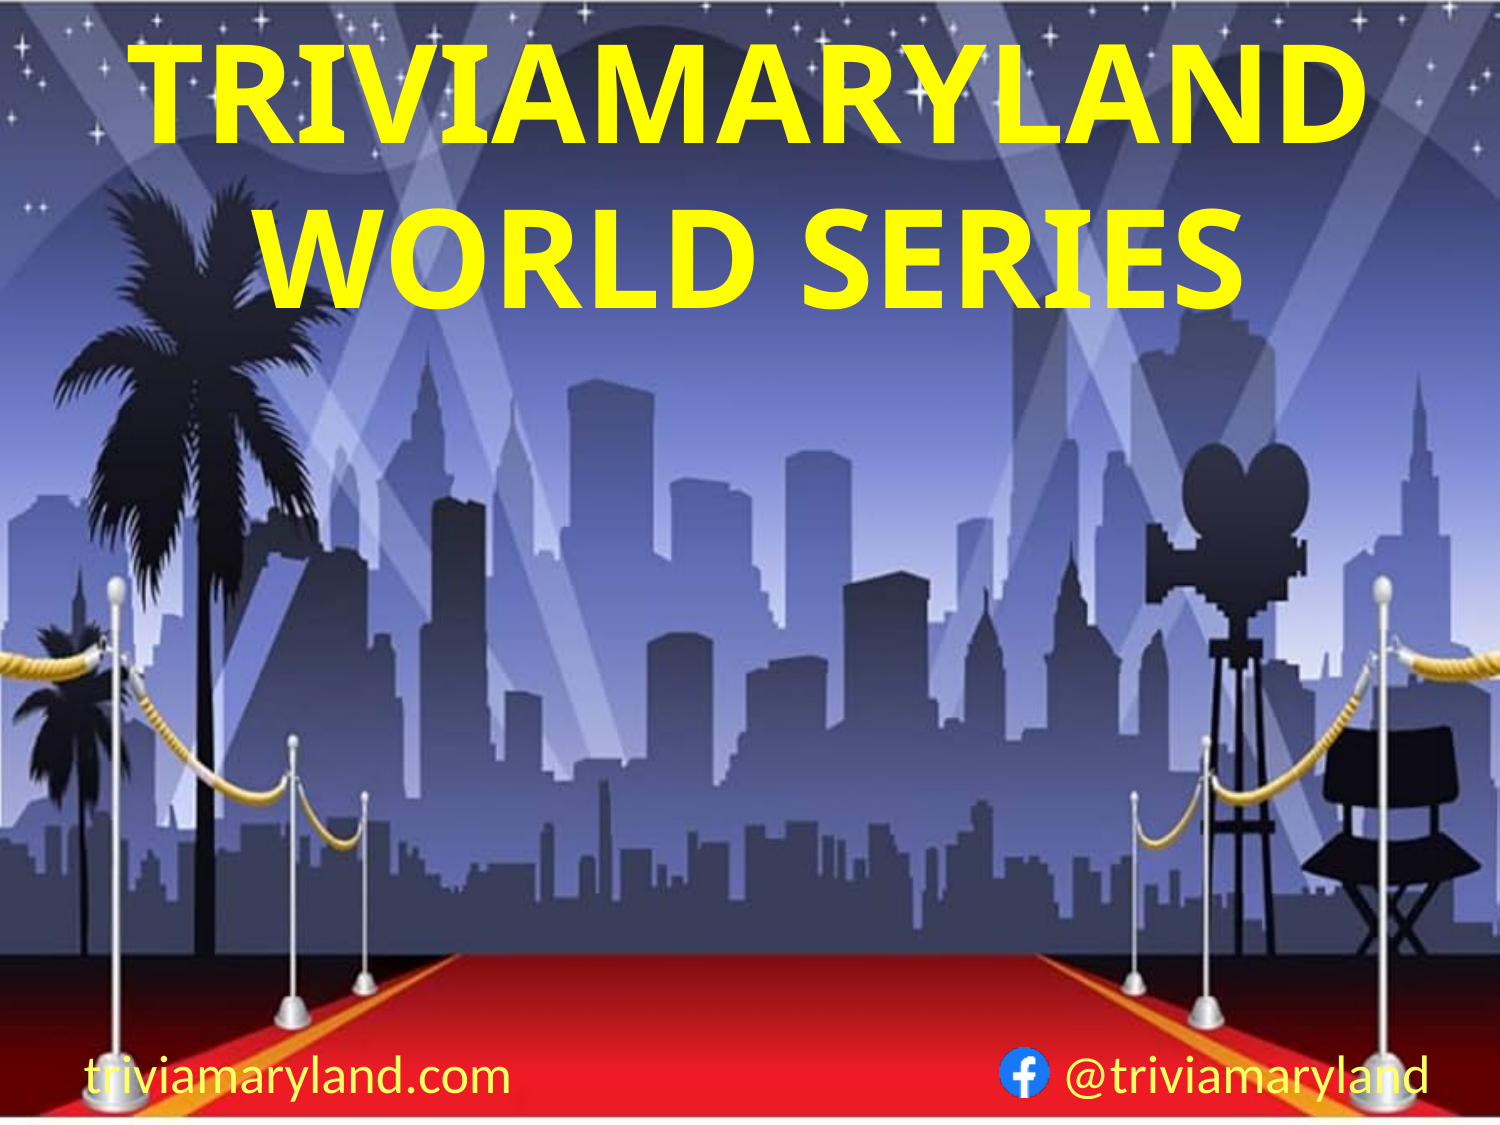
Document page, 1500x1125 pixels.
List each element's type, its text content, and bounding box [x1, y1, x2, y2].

picture [0, 0, 1500, 224]
title TRIVIAMARYLAND WORLD SERIES [0, 224, 1500, 338]
list triviamaryland.com [62, 1032, 535, 1125]
picture [0, 338, 1500, 1125]
text_box @triviamaryland [1046, 1032, 1470, 1113]
